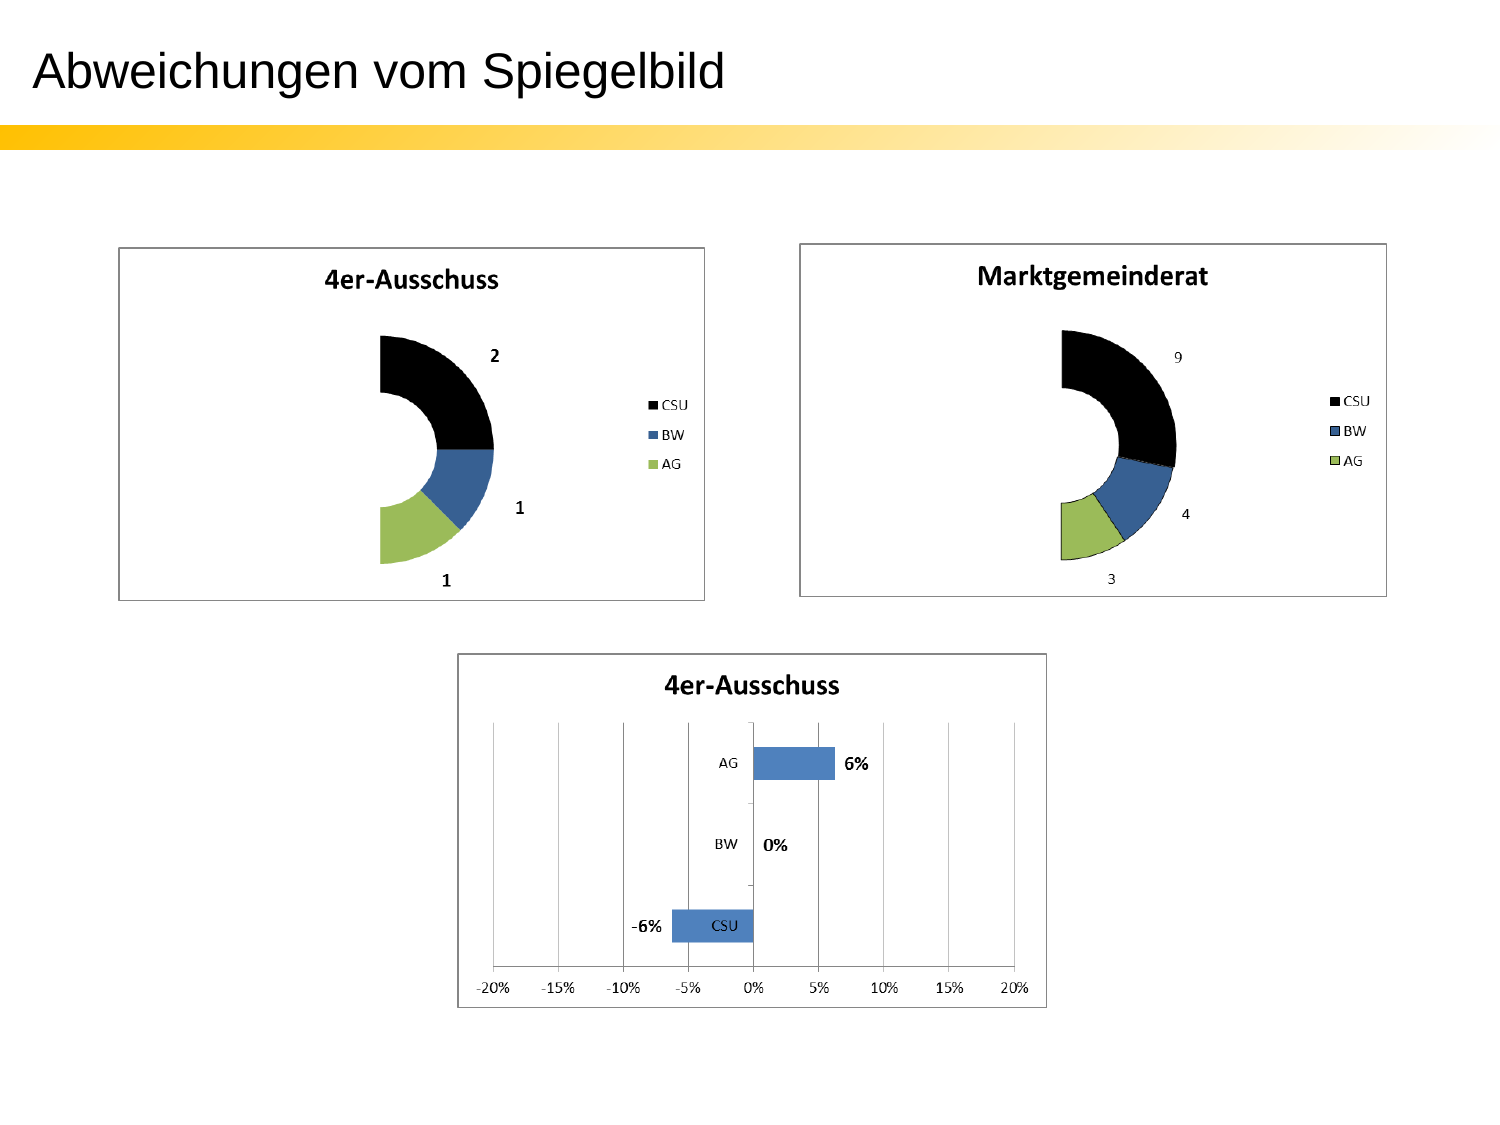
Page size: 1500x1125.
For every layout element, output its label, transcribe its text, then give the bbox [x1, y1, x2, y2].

text_box Abweichungen vom Spiegelbild [17, 30, 1046, 106]
picture [457, 653, 1047, 1008]
picture [798, 243, 1387, 597]
picture [117, 247, 706, 601]
